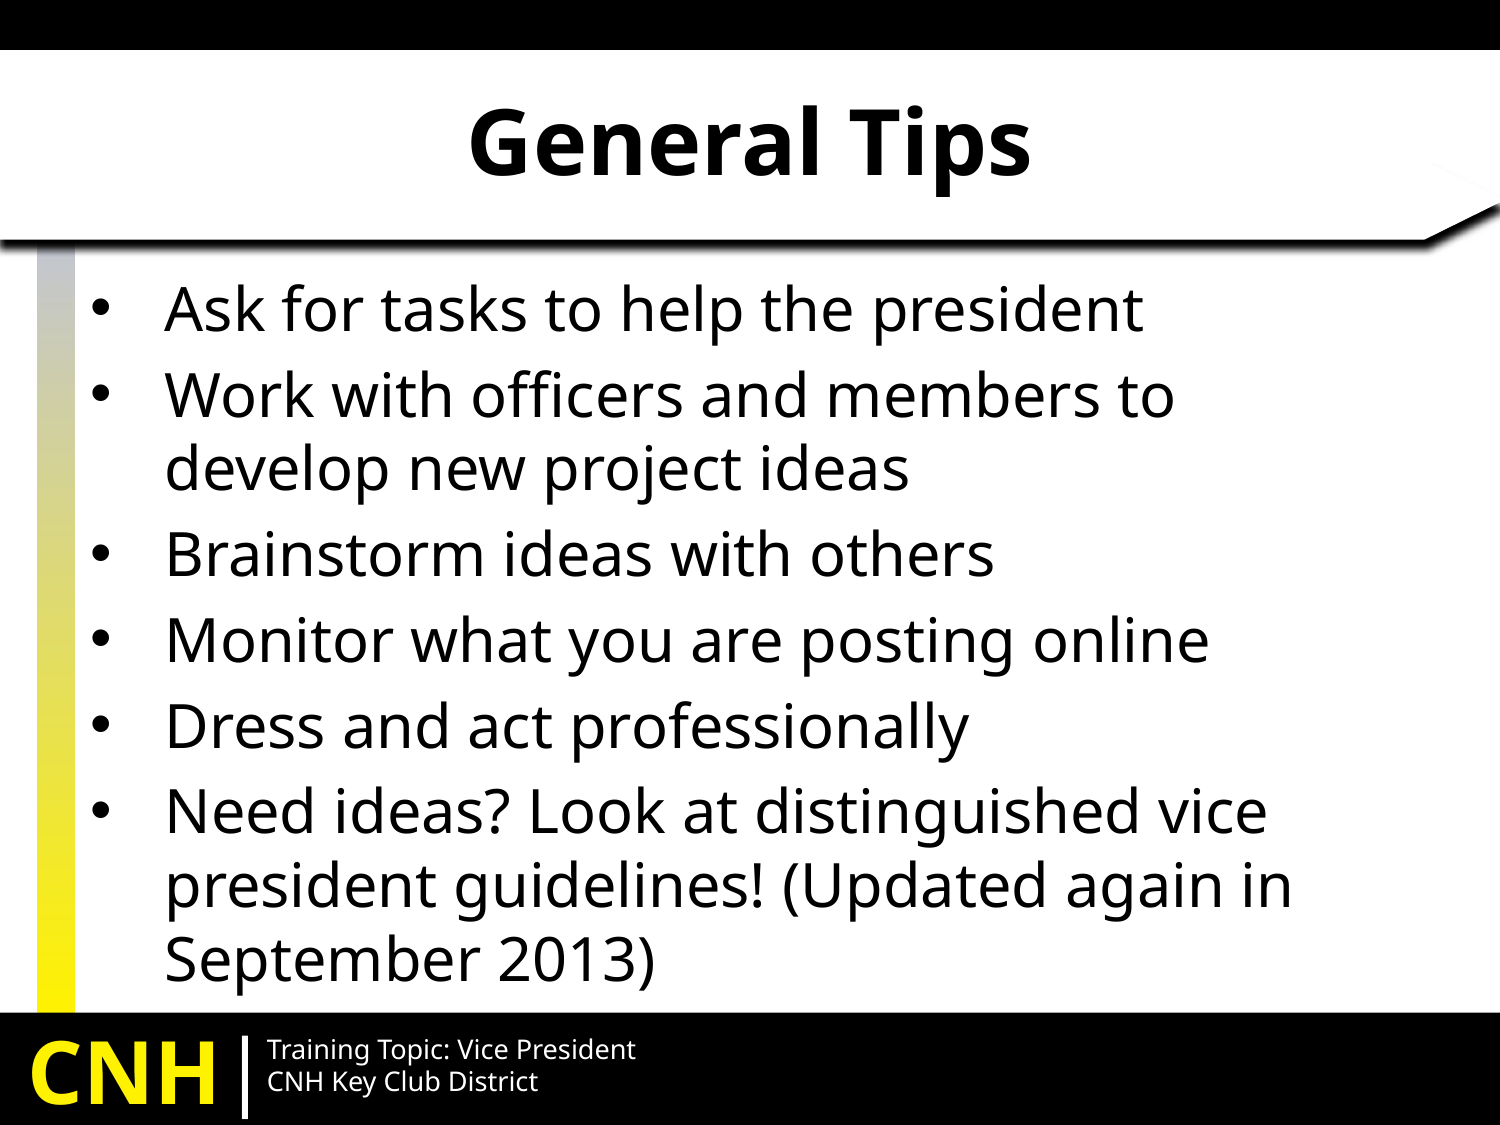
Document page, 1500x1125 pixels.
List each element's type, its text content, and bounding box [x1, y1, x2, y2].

title General Tips [75, 45, 1425, 233]
list Ask for tasks to help the president Work with officers and members to develop new project ideas Brainstorm ideas with others Monitor what you are posting online Dress and act professionally Need ideas? Look at distinguished vice president guidelines! (Updated again in September 2013) [75, 262, 1425, 1005]
